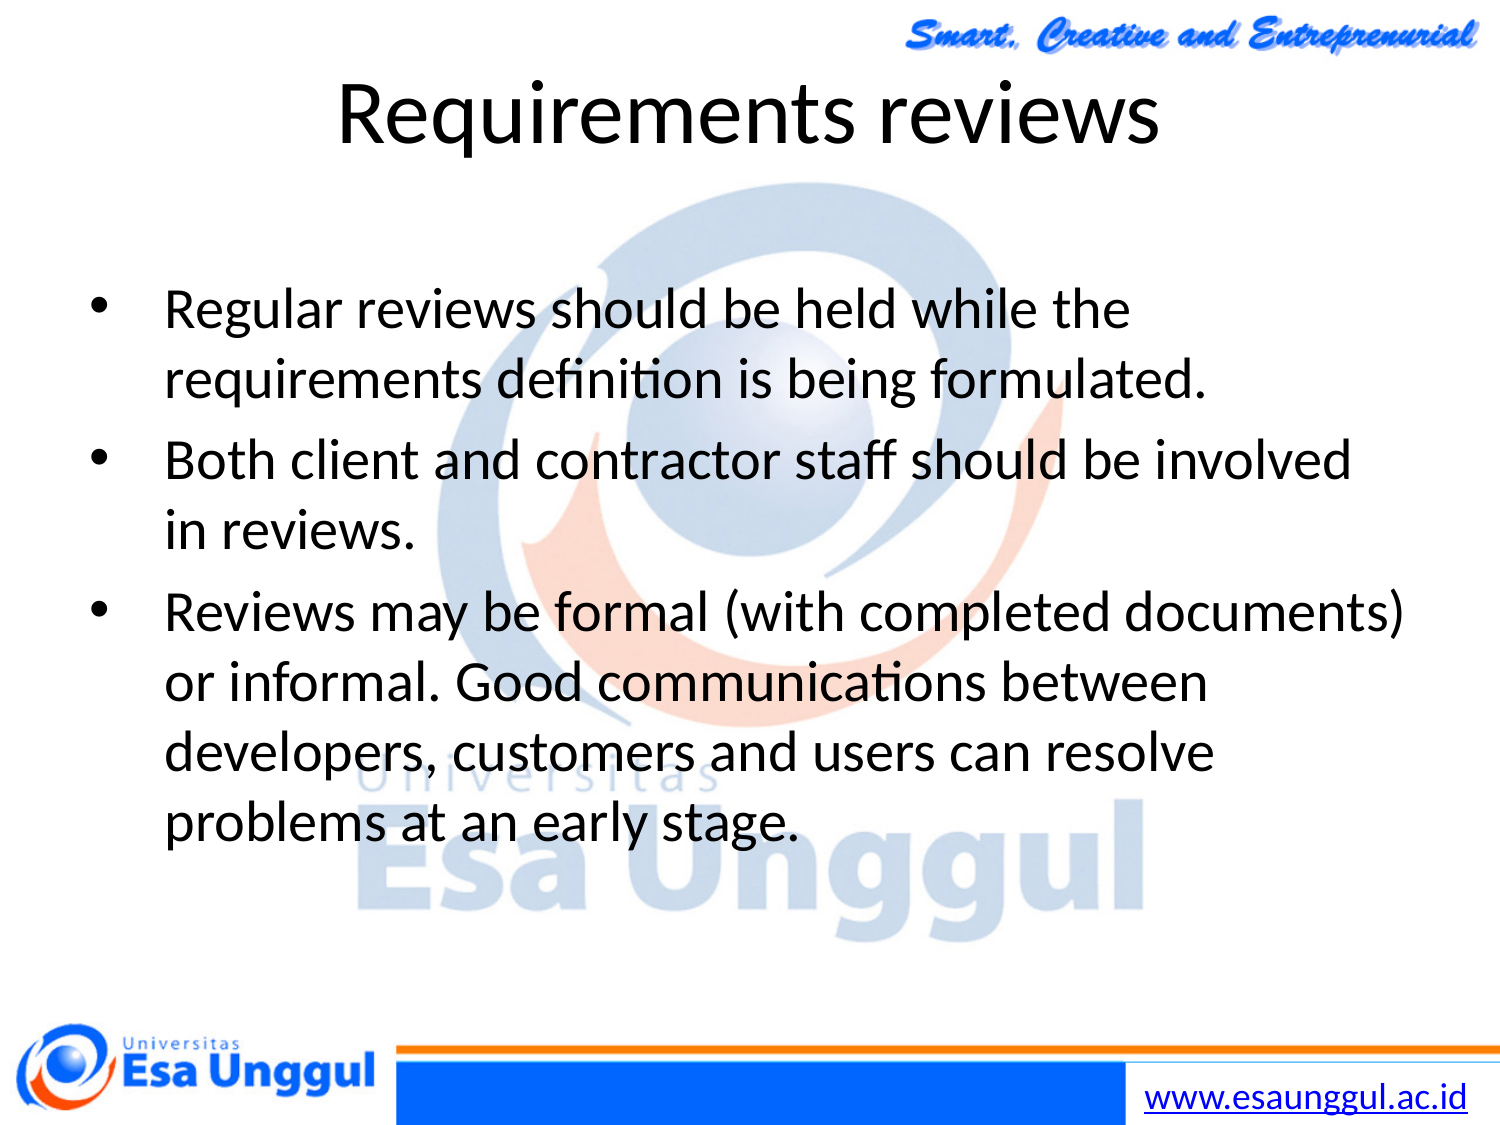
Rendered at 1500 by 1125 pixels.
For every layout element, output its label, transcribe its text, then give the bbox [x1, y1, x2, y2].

picture [0, 0, 1500, 1125]
title Requirements reviews [75, 45, 1425, 233]
list Regular reviews should be held while the requirements definition is being formulated. Both client and contractor staff should be involved in reviews. Reviews may be formal (with completed documents) or informal. Good communications between developers, customers and users can resolve problems at an early stage. [75, 262, 1425, 1005]
